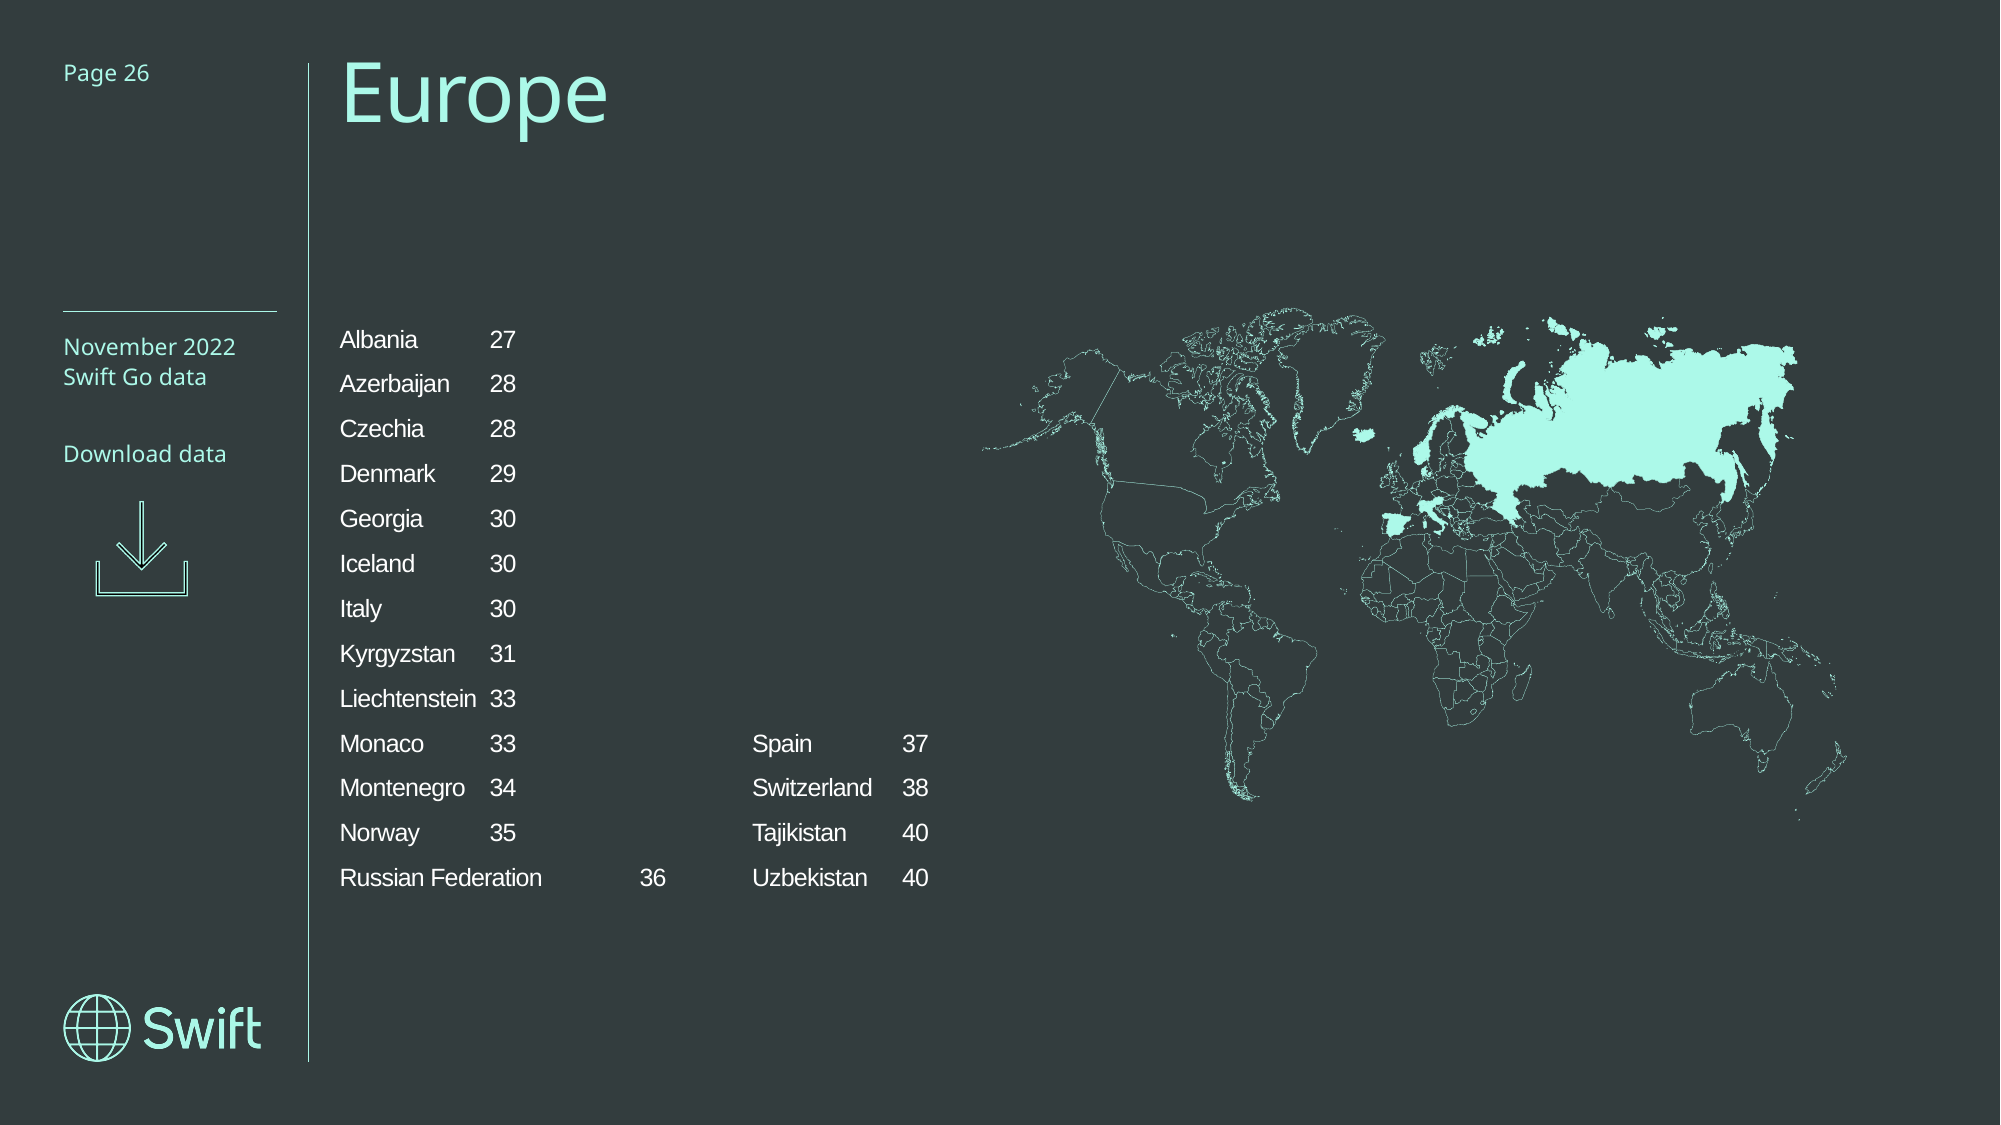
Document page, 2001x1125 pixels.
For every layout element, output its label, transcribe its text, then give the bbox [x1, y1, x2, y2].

picture [66, 473, 217, 624]
text_box Albania 27 Azerbaijan 28 Czechia 28 Denmark 29 Georgia 30 Iceland 30 Italy 30 Kyrgyzstan 31 Liechtenstein 33 Monaco 33 Montenegro 34 Norway 35 Russian Federation 36 Spain 37 Switzerland 38 Tajikistan 40 Uzbekistan 40 [339, 300, 1937, 919]
slide_number Page 26 [63, 58, 278, 88]
picture [63, 994, 261, 1062]
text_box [982, 307, 1847, 821]
title Europe [339, 44, 1660, 233]
footer Swift Go data [63, 362, 278, 687]
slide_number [63, 333, 278, 362]
text_box Download data [63, 439, 277, 479]
